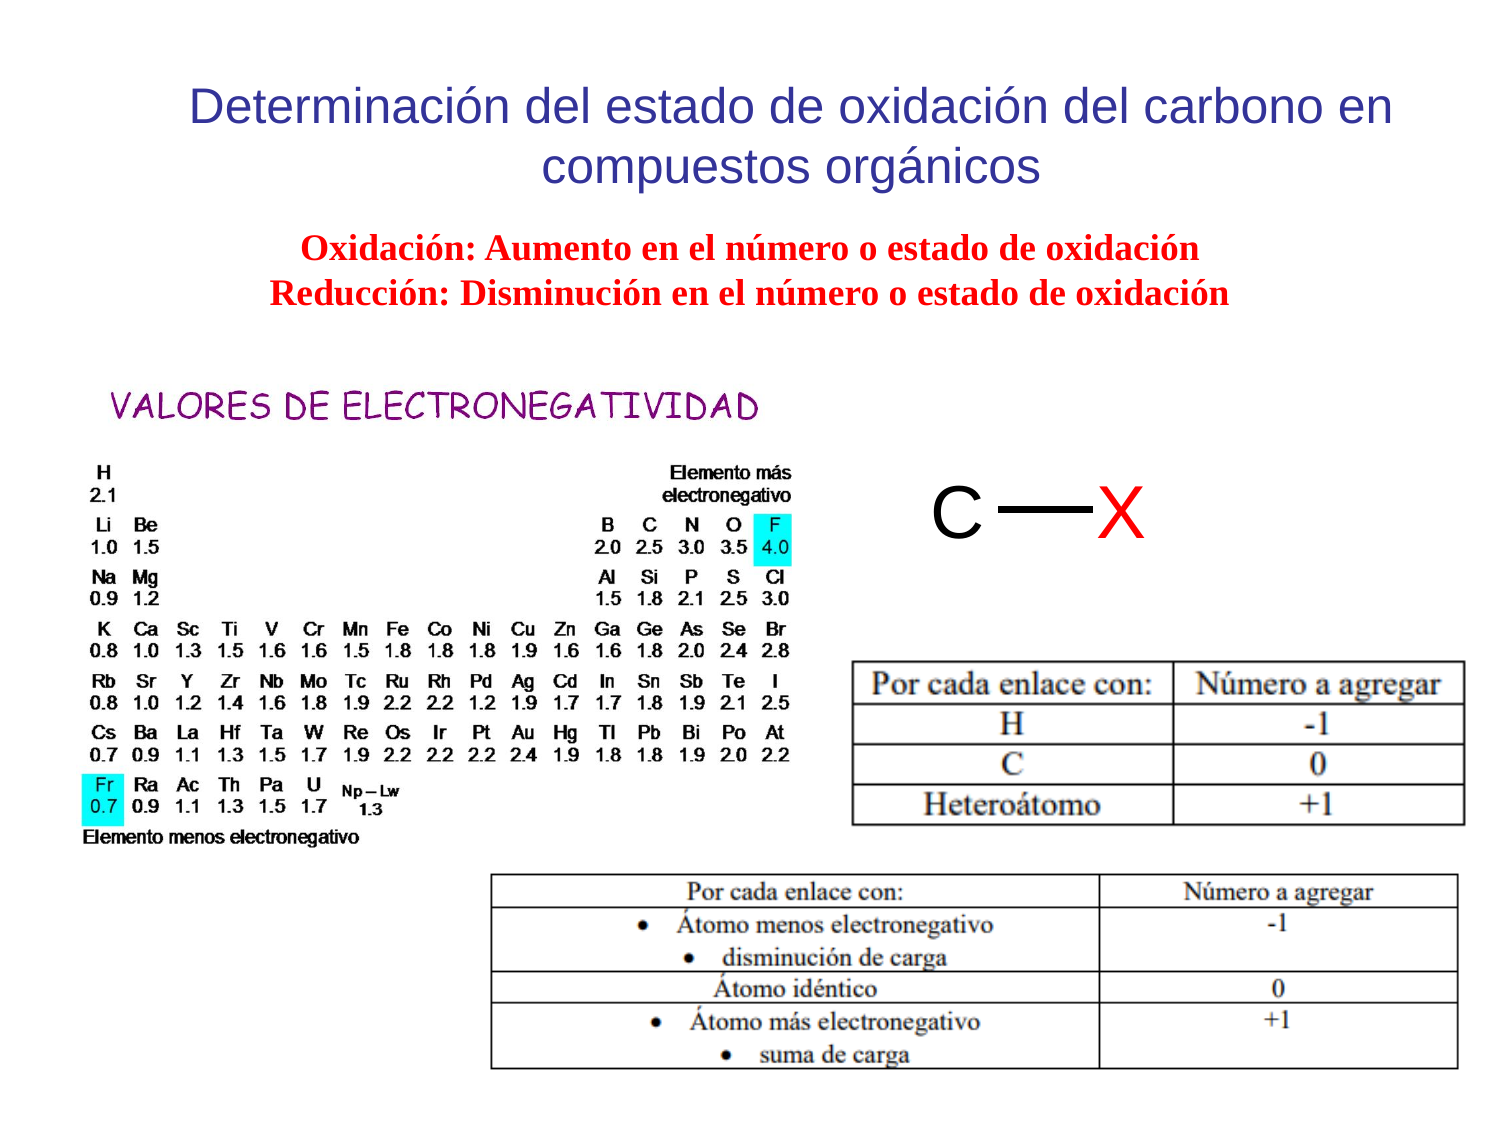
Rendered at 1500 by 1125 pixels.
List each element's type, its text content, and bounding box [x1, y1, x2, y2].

picture [76, 373, 792, 849]
picture [486, 859, 1461, 1082]
text_box Oxidación: Aumento en el número o estado de oxidación Reducción: Disminución en el número o estado de oxidación [35, 154, 1465, 321]
text_box X [1082, 456, 1224, 561]
text_box Determinación del estado de oxidación del carbono en compuestos orgánicos [123, 66, 1459, 154]
text_box C [915, 456, 1057, 561]
picture [847, 644, 1470, 827]
